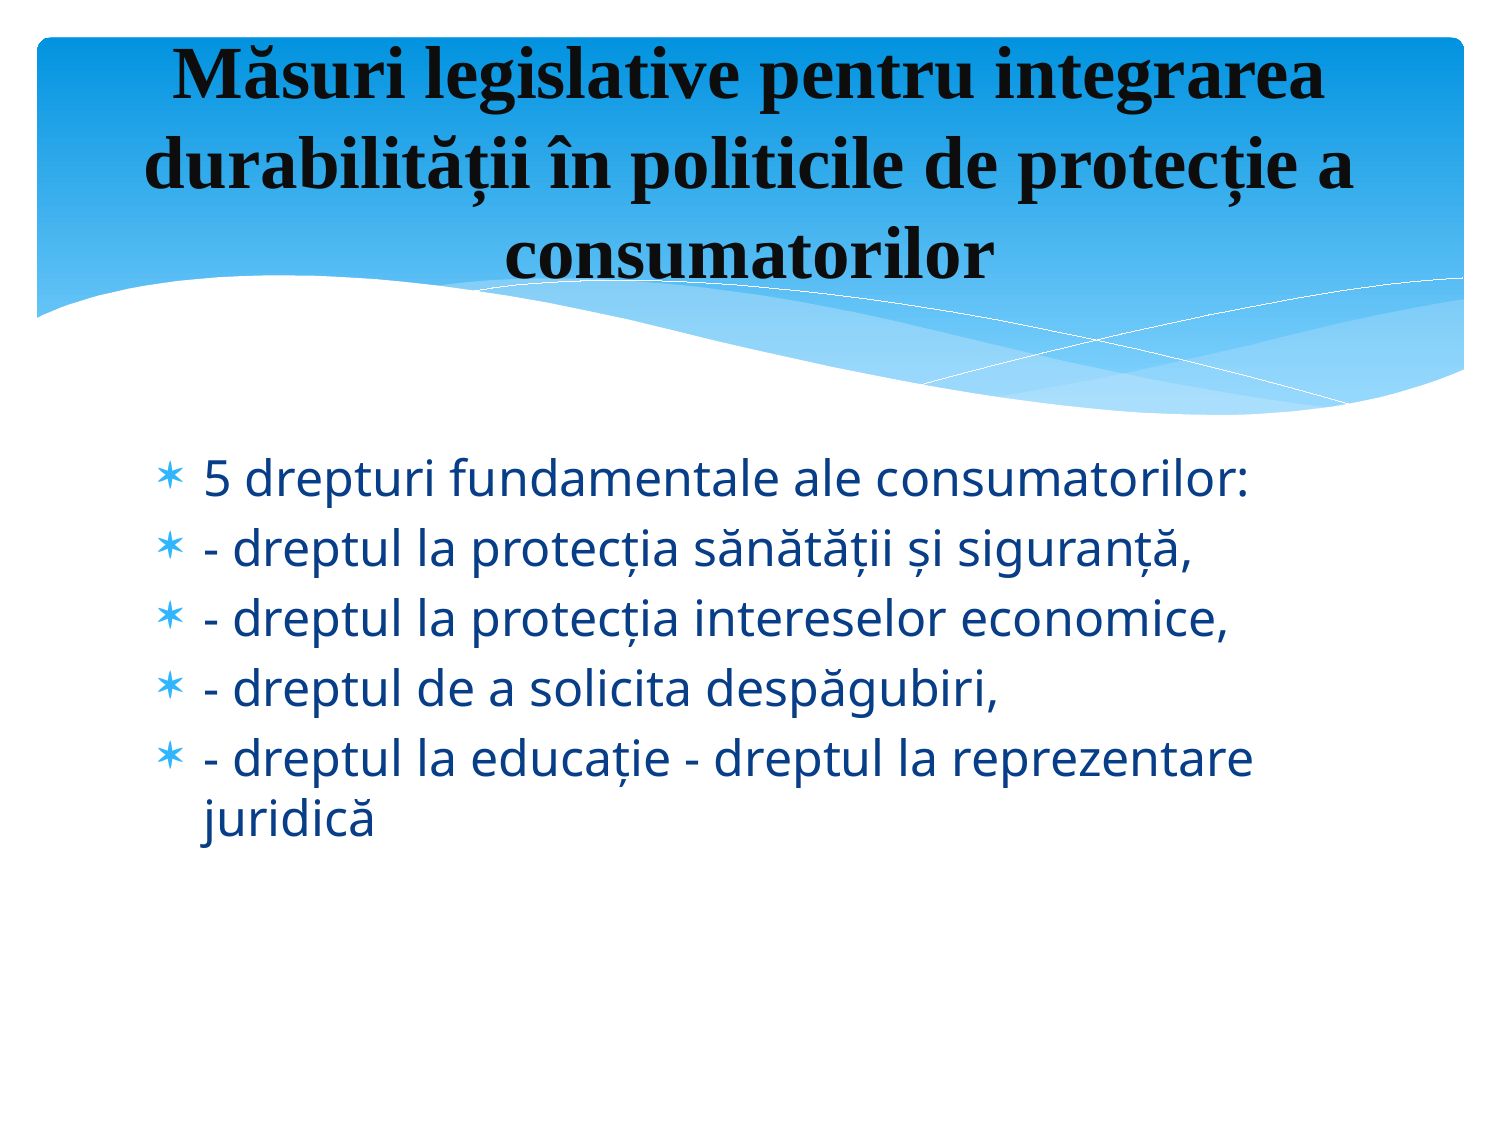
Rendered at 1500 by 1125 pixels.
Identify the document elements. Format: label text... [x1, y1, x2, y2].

picture [252, 46, 271, 55]
picture [1000, 47, 1009, 55]
picture [174, 50, 194, 55]
picture [427, 47, 439, 55]
picture [568, 47, 580, 55]
picture [220, 50, 239, 55]
list 5 drepturi fundamentale ale consumatorilor: - dreptul la protecția sănătății și siguranță, - dreptul la protecția intereselor economice, - dreptul de a solicita despăgubiri, - dreptul la educație - dreptul la reprezentare juridică [143, 438, 1359, 1005]
picture [655, 47, 664, 55]
picture [522, 47, 531, 55]
title Măsuri legislative pentru integrarea durabilității în politicile de protecție a consumatorilor [75, 55, 1425, 261]
picture [391, 47, 400, 55]
